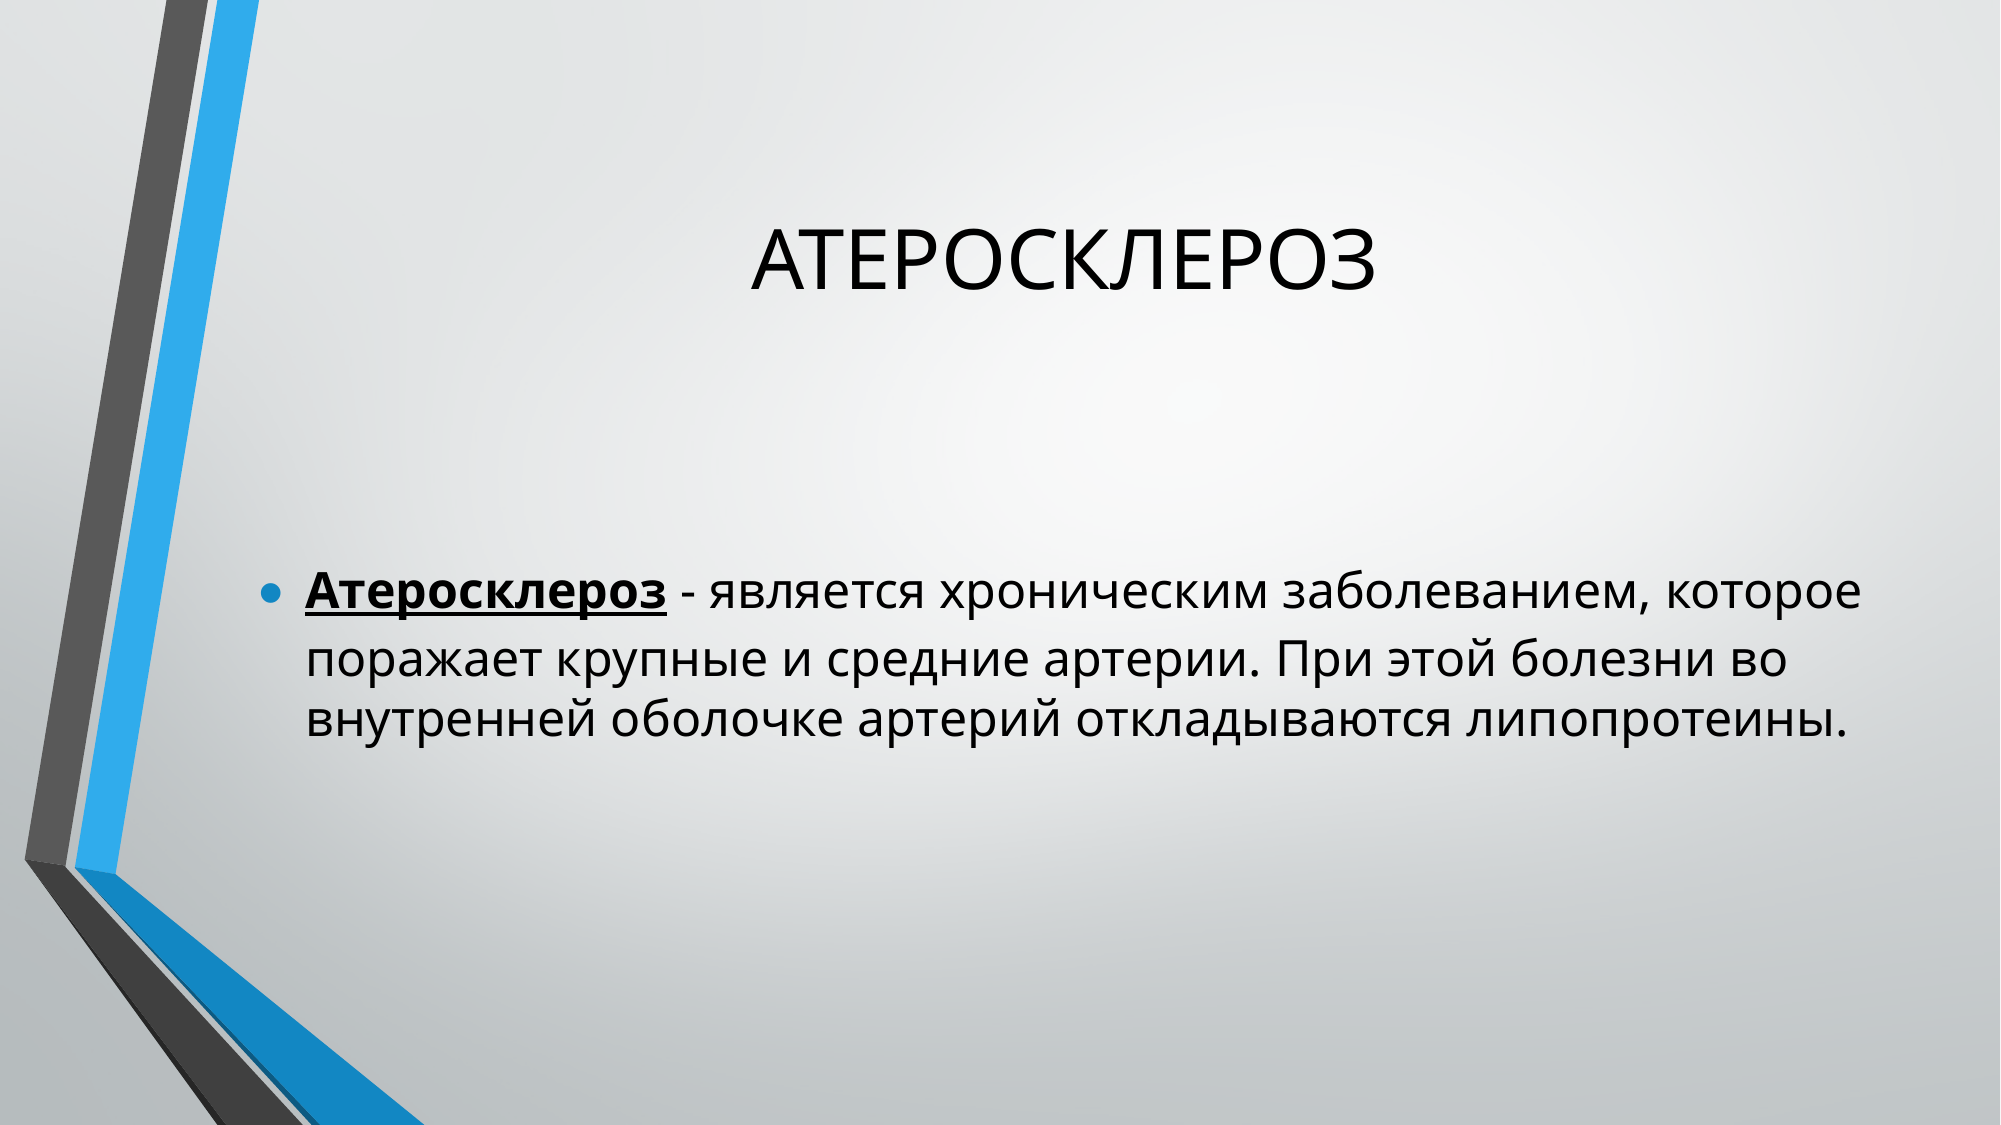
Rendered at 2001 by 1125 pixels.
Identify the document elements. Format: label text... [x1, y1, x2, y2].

list Атеросклероз - является хроническим заболеванием, которое поражает крупные и средние артерии. При этой болезни во внутренней оболочке артерий откладываются липопротеины. [243, 437, 1887, 950]
title АТЕРОСКЛЕРОЗ [243, 112, 1887, 400]
